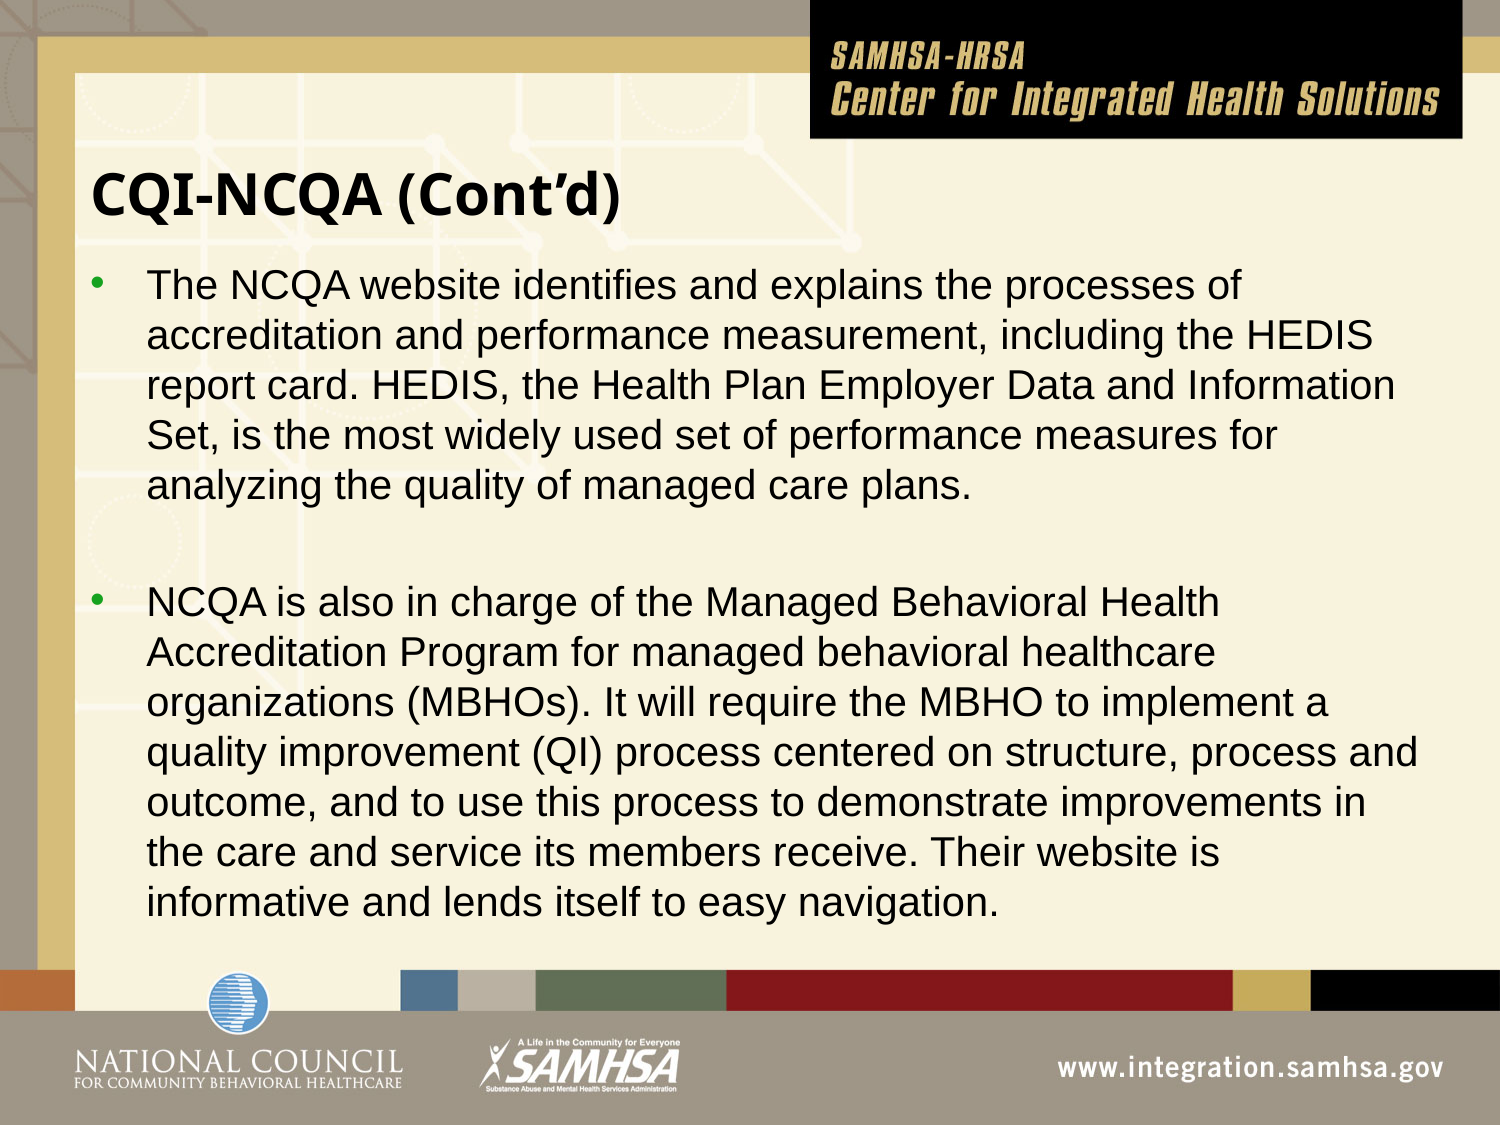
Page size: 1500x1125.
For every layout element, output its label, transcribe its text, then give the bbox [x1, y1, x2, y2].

list The NCQA website identifies and explains the processes of accreditation and performance measurement, including the HEDIS report card. HEDIS, the Health Plan Employer Data and Information Set, is the most widely used set of performance measures for analyzing the quality of managed care plans. NCQA is also in charge of the Managed Behavioral Health Accreditation Program for managed behavioral healthcare organizations (MBHOs). It will require the MBHO to implement a quality improvement (QI) process centered on structure, process and outcome, and to use this process to demonstrate improvements in the care and service its members receive. Their website is informative and lends itself to easy navigation. [75, 249, 1450, 1125]
title CQI-NCQA (Cont’d) [75, 149, 1388, 288]
picture [0, 0, 1500, 1125]
